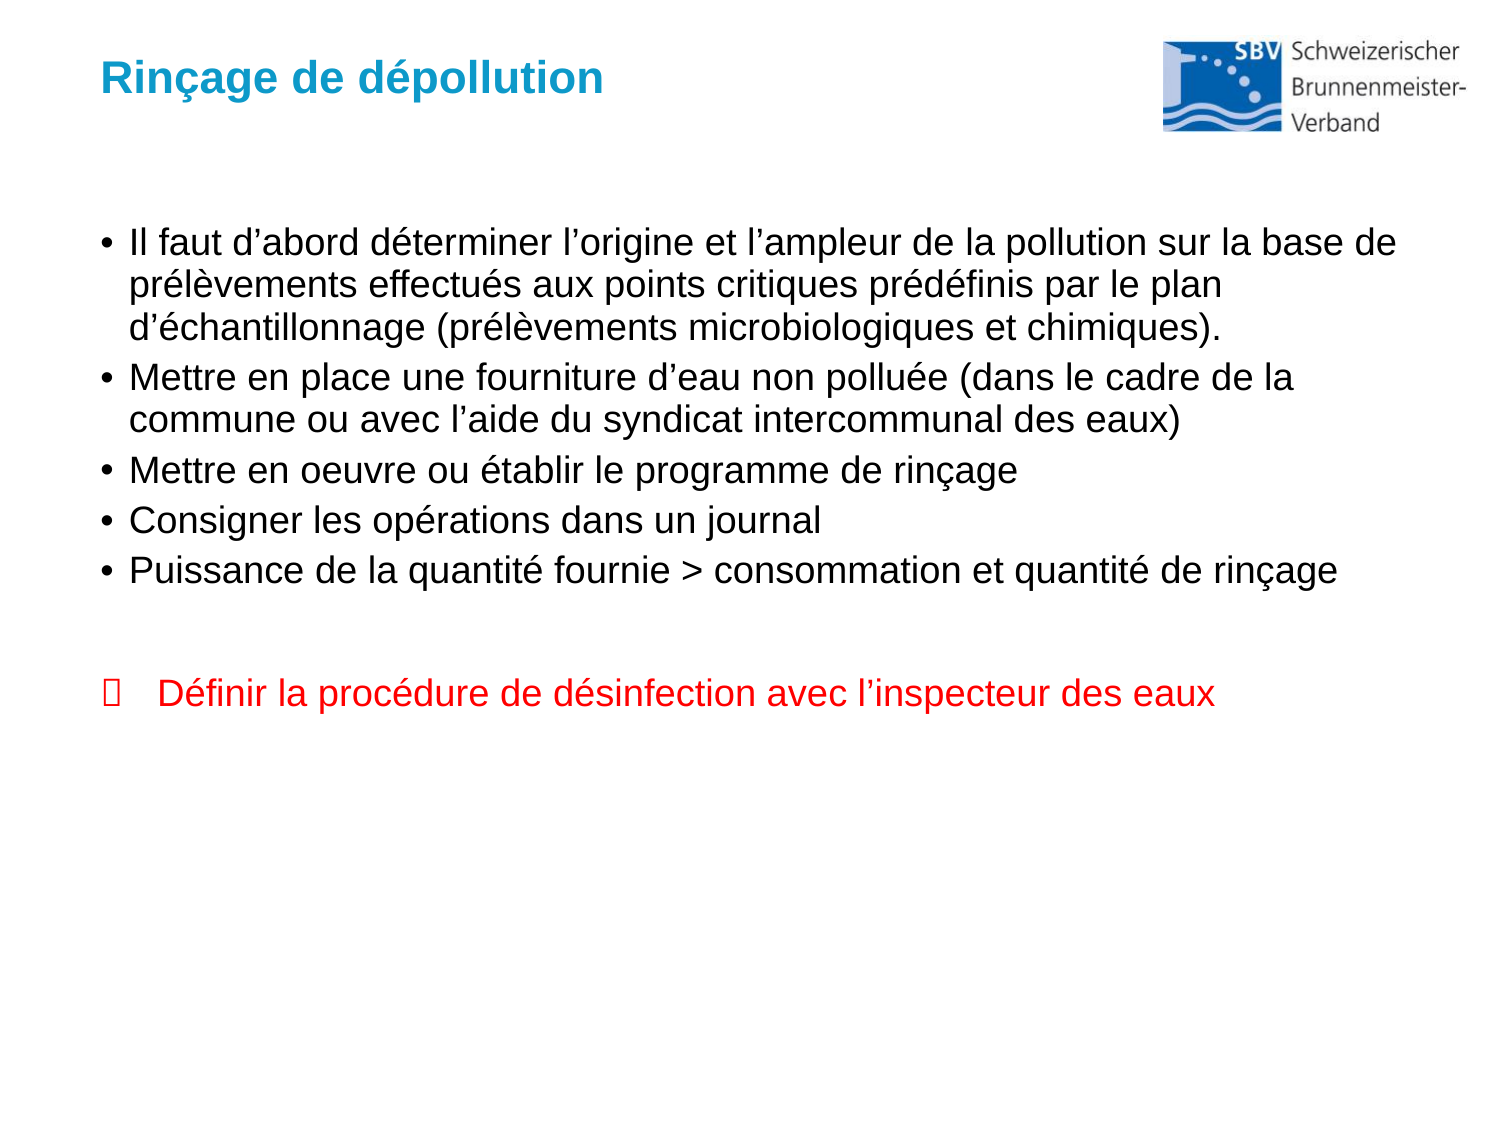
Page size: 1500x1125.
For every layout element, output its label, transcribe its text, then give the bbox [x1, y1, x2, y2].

list Il faut d’abord déterminer l’origine et l’ampleur de la pollution sur la base de prélèvements effectués aux points critiques prédéfinis par le plan d’échantillonnage (prélèvements microbiologiques et chimiques). Mettre en place une fourniture d’eau non polluée (dans le cadre de la commune ou avec l’aide du syndicat intercommunal des eaux) Mettre en oeuvre ou établir le programme de rinçage Consigner les opérations dans un journal Puissance de la quantité fournie > consommation et quantité de rinçage  Définir la procédure de désinfection avec l’inspecteur des eaux [100, 220, 1400, 956]
text_box Rinçage de dépollution [100, 47, 1167, 103]
picture [1163, 35, 1471, 138]
